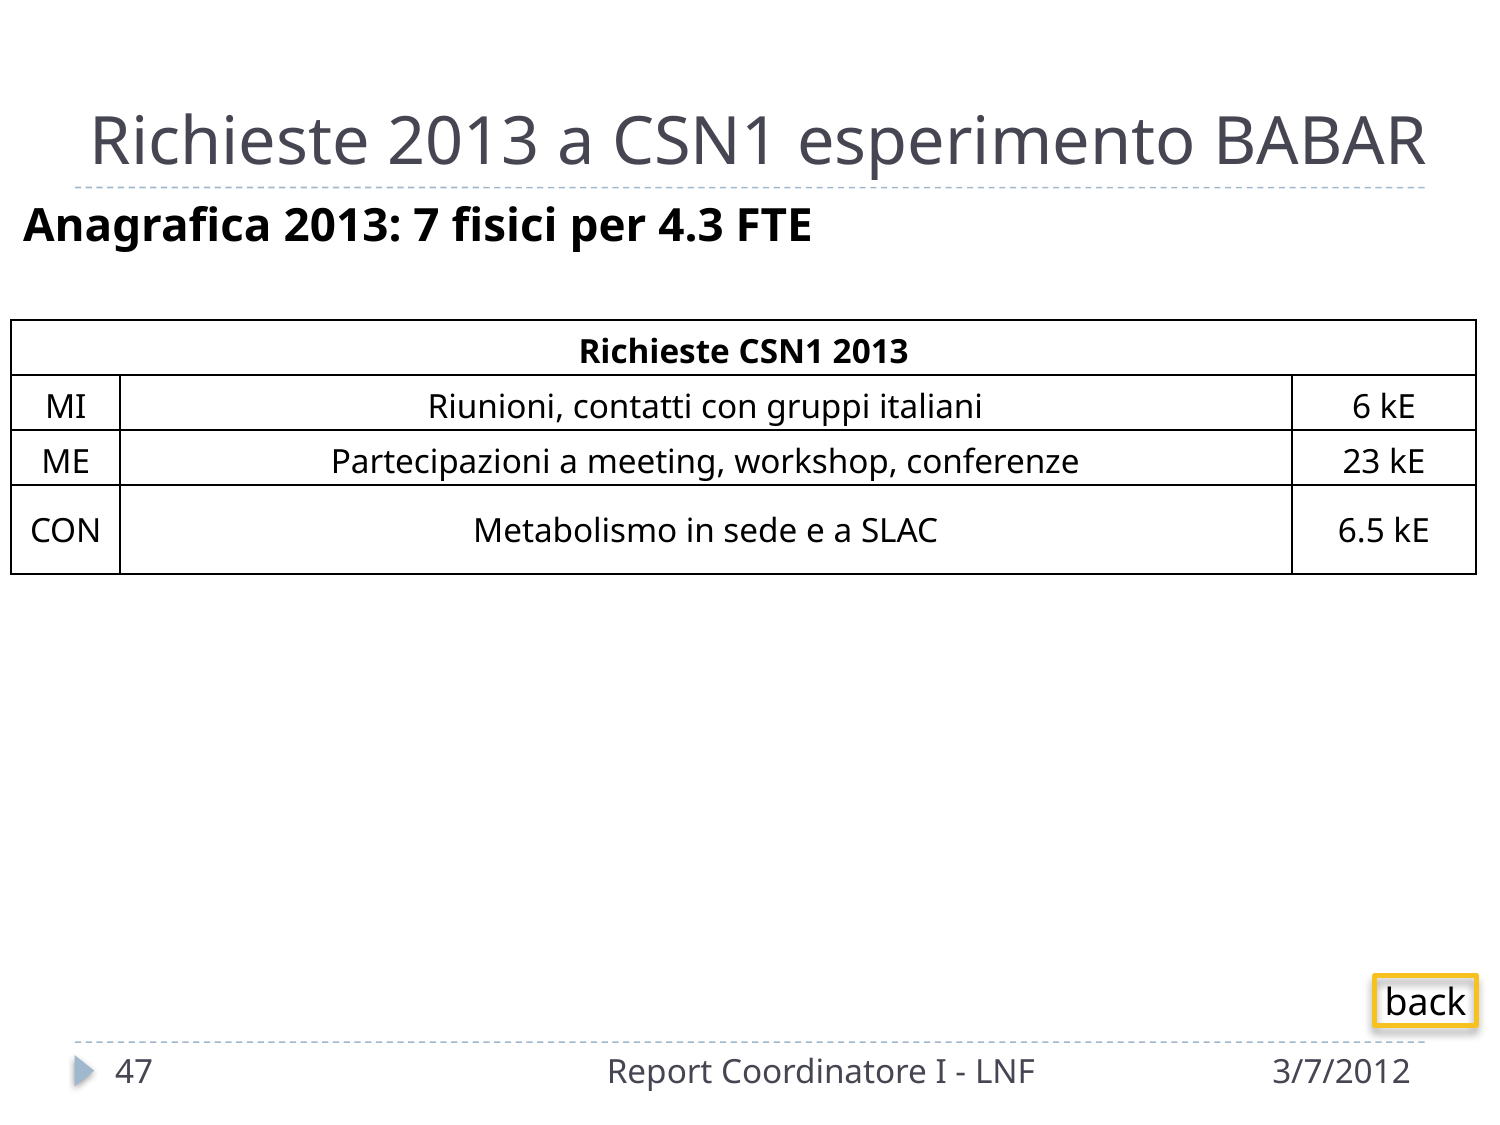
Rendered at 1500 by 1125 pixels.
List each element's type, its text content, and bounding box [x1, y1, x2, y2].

table_cell Riunioni, contatti con gruppi italiani [121, 376, 1291, 429]
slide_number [1051, 1042, 1426, 1103]
table_cell 6 kE [1293, 376, 1475, 429]
table_cell CON [12, 486, 119, 573]
table_cell Partecipazioni a meeting, workshop, conferenze [121, 431, 1291, 484]
table_cell Metabolismo in sede e a SLAC [121, 486, 1291, 573]
table_header Richieste CSN1 2013 [12, 321, 1475, 374]
table_cell ME [12, 431, 119, 484]
table_cell MI [12, 376, 119, 429]
footer Report Coordinatore I - LNF [425, 1042, 1051, 1103]
table_cell 6.5 kE [1293, 486, 1475, 573]
title Richieste 2013 a CSN1 esperimento BABAR [75, 87, 1466, 185]
table_cell 23 kE [1293, 431, 1475, 484]
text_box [1374, 970, 1477, 1032]
slide_number 47 [100, 1042, 425, 1103]
list Anagrafica 2013: 7 fisici per 4.3 FTE [8, 188, 1334, 294]
